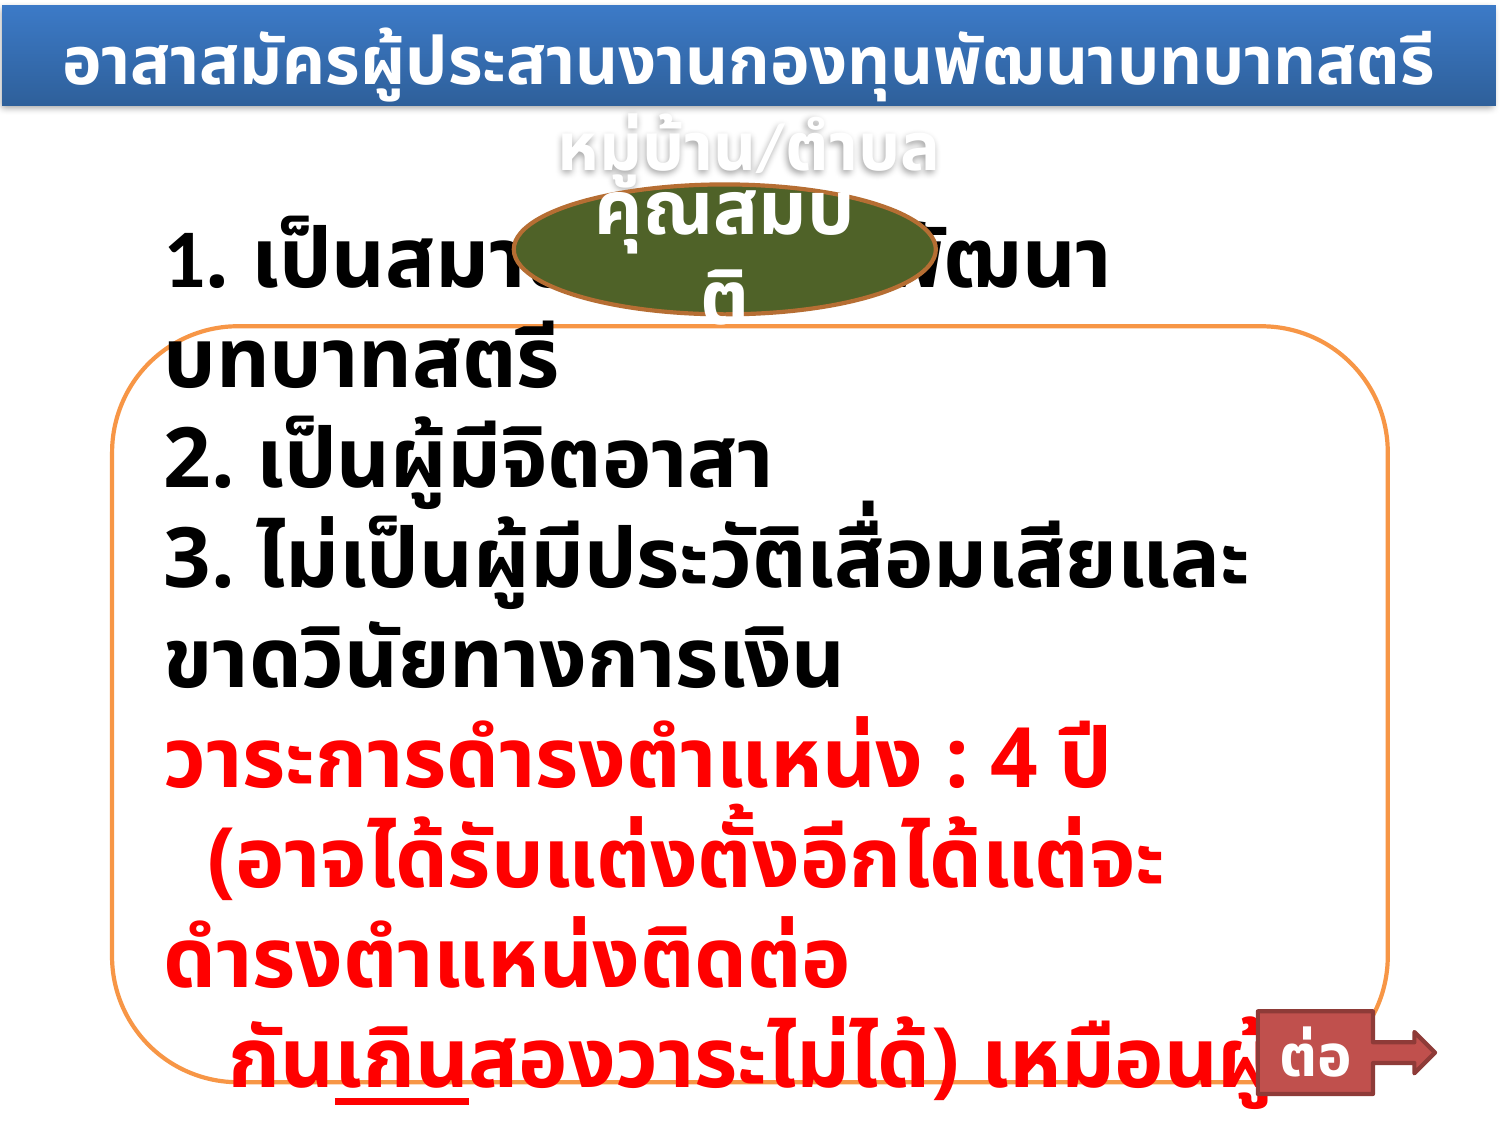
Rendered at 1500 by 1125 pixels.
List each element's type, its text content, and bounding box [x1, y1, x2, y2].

text_box คุณสมบัติ [511, 182, 938, 317]
text_box อาสาสมัครผู้ประสานงานกองทุนพัฒนาบทบาทสตรีหมู่บ้าน/ตำบล [2, 5, 1496, 106]
text_box 1. เป็นสมาชิกกองทุนพัฒนาบทบาทสตรี 2. เป็นผู้มีจิตอาสา 3. ไม่เป็นผู้มีประวัติเสื่อมเสียและขาดวินัยทางการเงิน วาระการดำรงตำแหน่ง : 4 ปี (อาจได้รับแต่งตั้งอีกได้แต่จะดำรงตำแหน่งติดต่อ กันเกินสองวาระไม่ได้) เหมือนผู้ทรงฯ [109, 324, 1390, 1085]
text_box ต่อ [1255, 1009, 1438, 1097]
